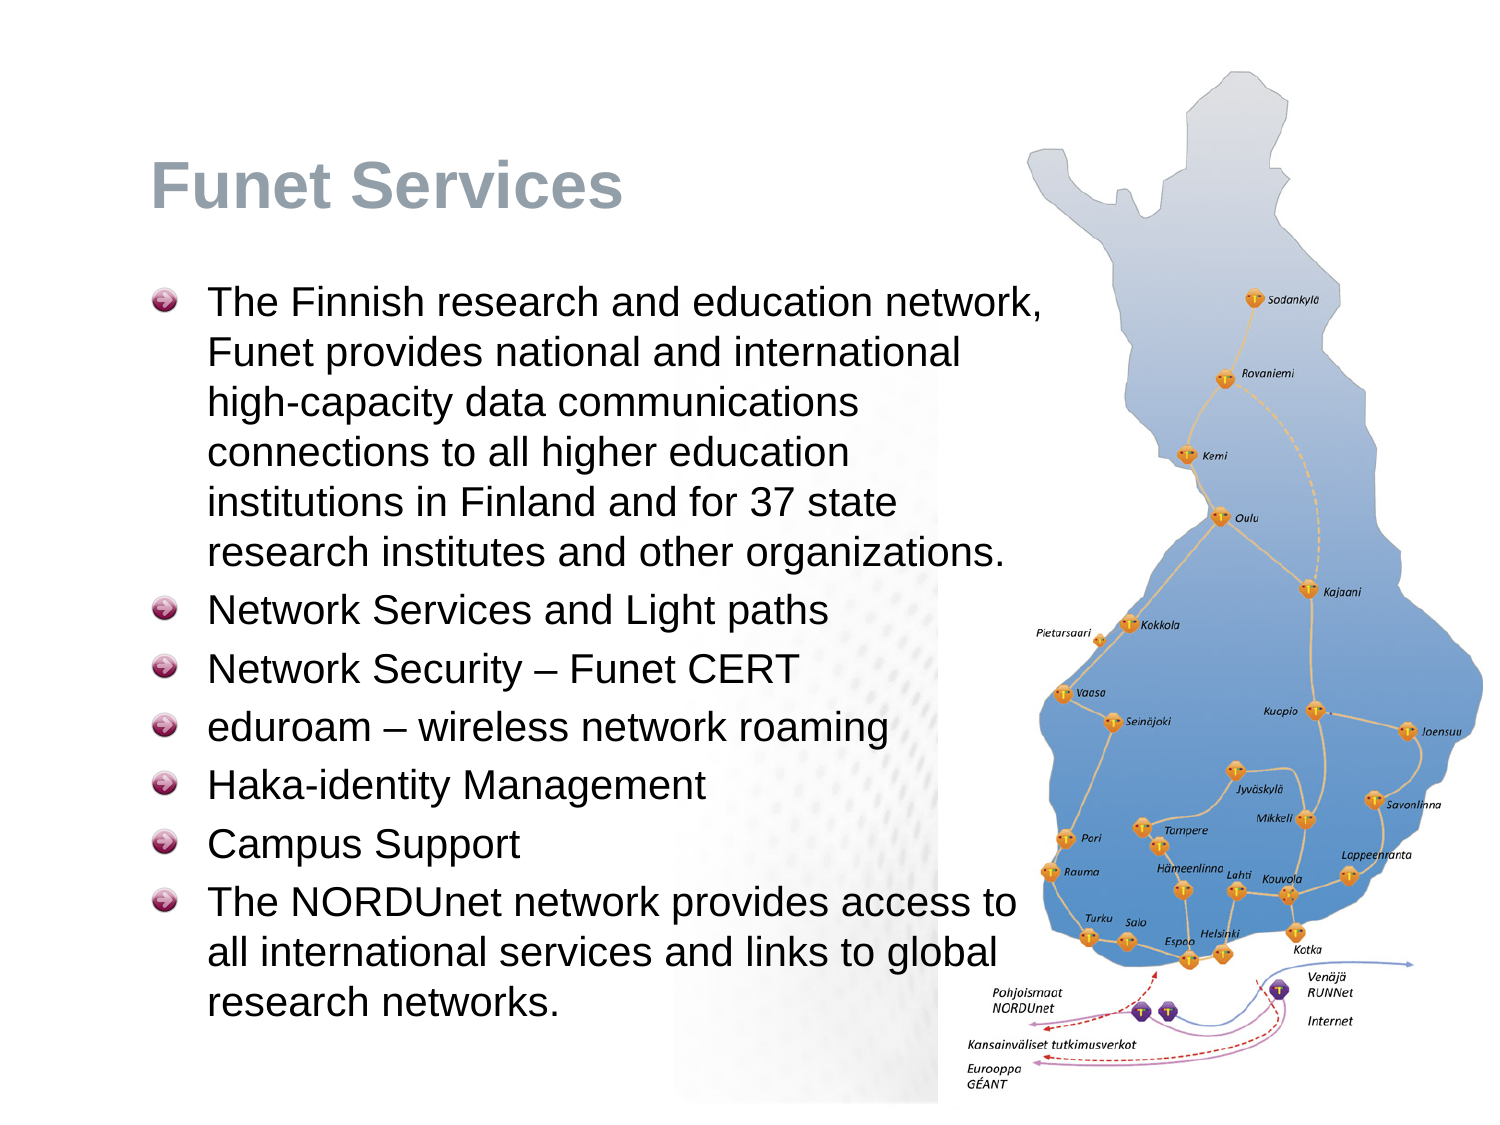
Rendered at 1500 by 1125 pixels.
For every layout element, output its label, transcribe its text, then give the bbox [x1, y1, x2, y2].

list The Finnish research and education network, Funet provides national and international high-capacity data communications connections to all higher education institutions in Finland and for 37 state research institutes and other organizations. Network Services and Light paths Network Security – Funet CERT eduroam – wireless network roaming Haka-identity Management Campus Support The NORDUnet network provides access to all international services and links to global research networks. [135, 266, 933, 1010]
picture [150, 285, 179, 315]
title Funet Services [135, 100, 933, 264]
picture [150, 826, 179, 857]
picture [150, 768, 179, 798]
picture [150, 885, 179, 915]
picture [150, 710, 179, 740]
picture [150, 651, 179, 681]
picture [666, 42, 1500, 1125]
picture [150, 593, 179, 623]
